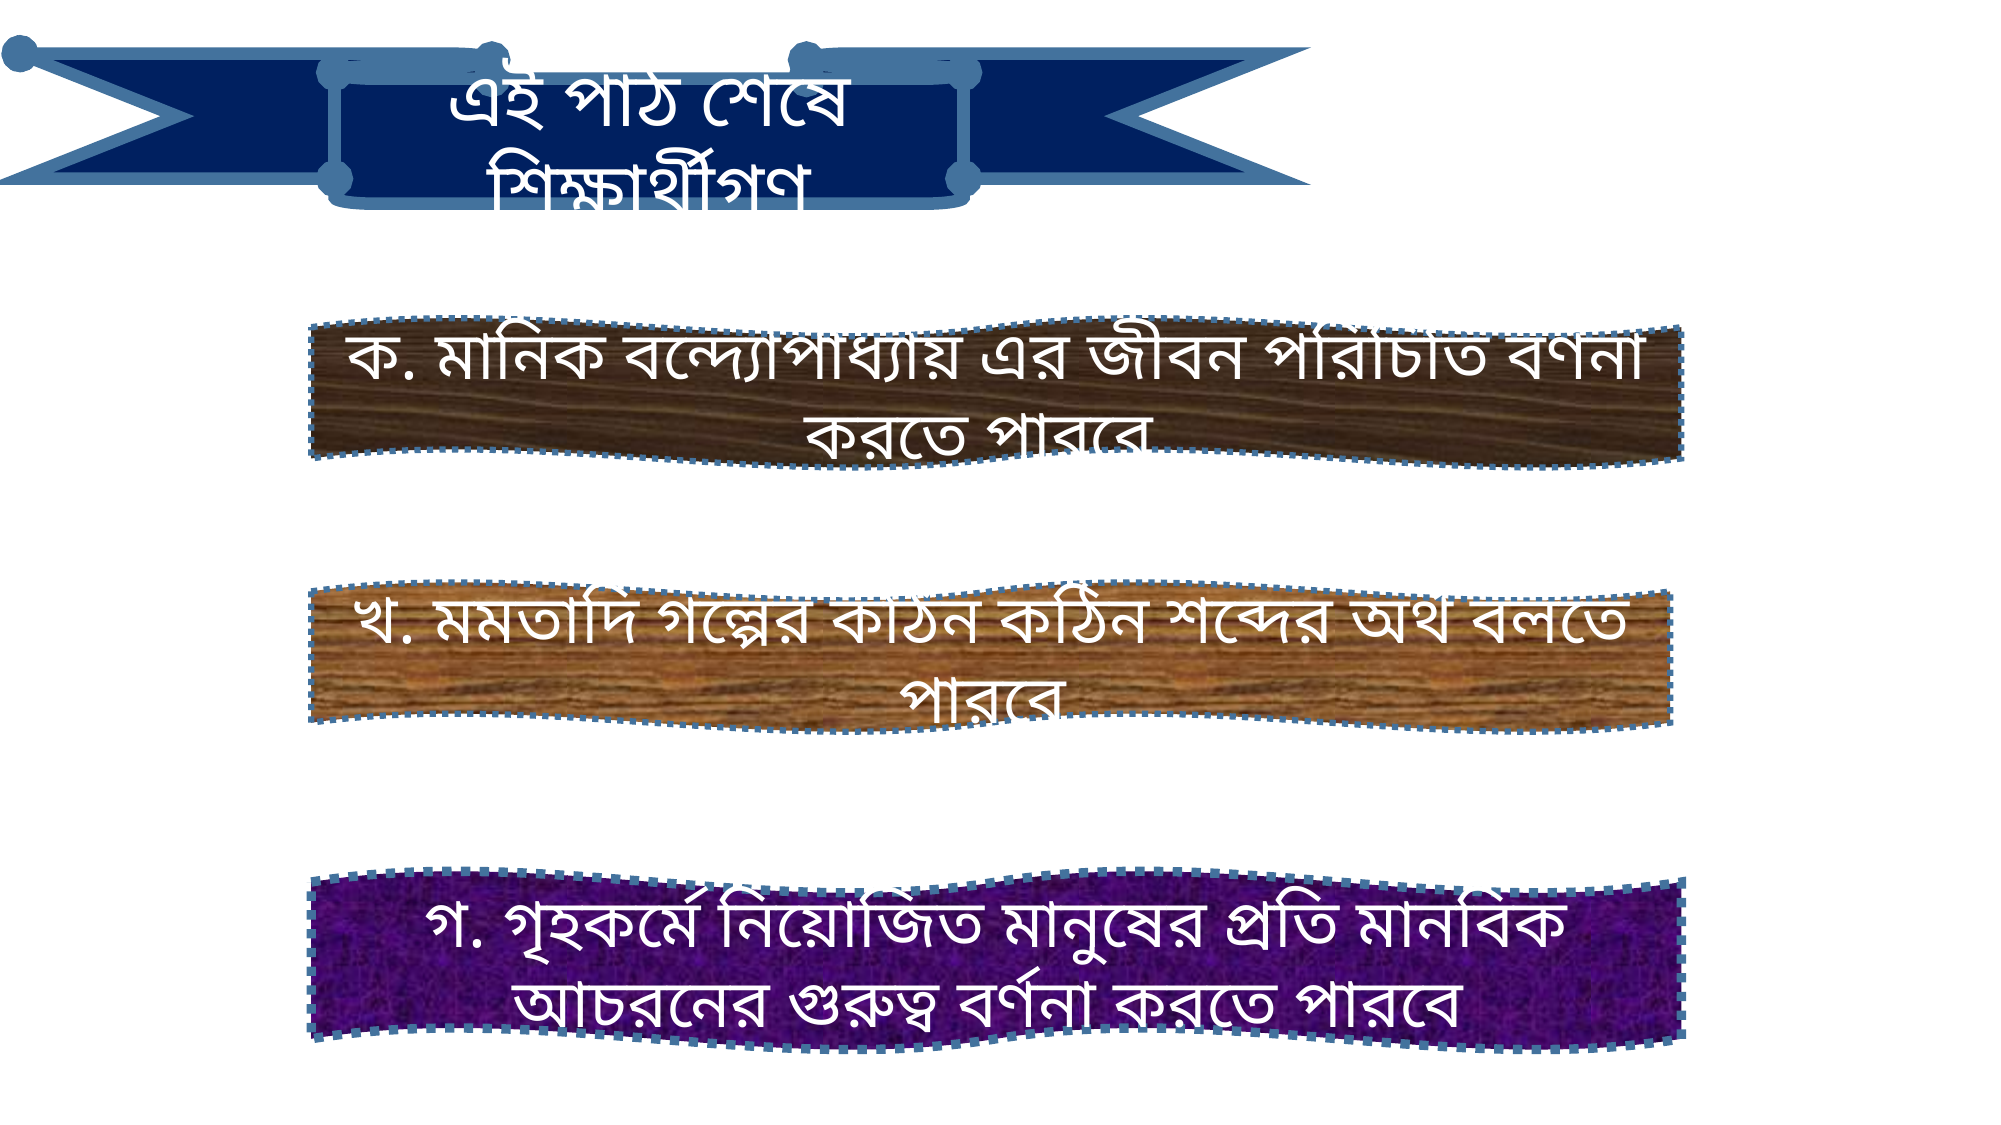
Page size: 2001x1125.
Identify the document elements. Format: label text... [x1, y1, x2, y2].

text_box গ. গৃহকর্মে নিয়োজিত মানুষের প্রতি মানবিক আচরনের গুরুত্ব বর্ণনা করতে পারবে [310, 870, 1683, 1051]
text_box খ. মমতাদি গল্পের কঠিন কঠিন শব্দের অর্থ বলতে পারবে [310, 581, 1672, 733]
text_box ক. মানিক বন্দ্যোপাধ্যায় এর জীবন পরিচিতি বর্ণনা করতে পারবে [310, 317, 1683, 469]
text_box এই পাঠ শেষে শিক্ষার্থীগণ [13, 47, 1284, 205]
